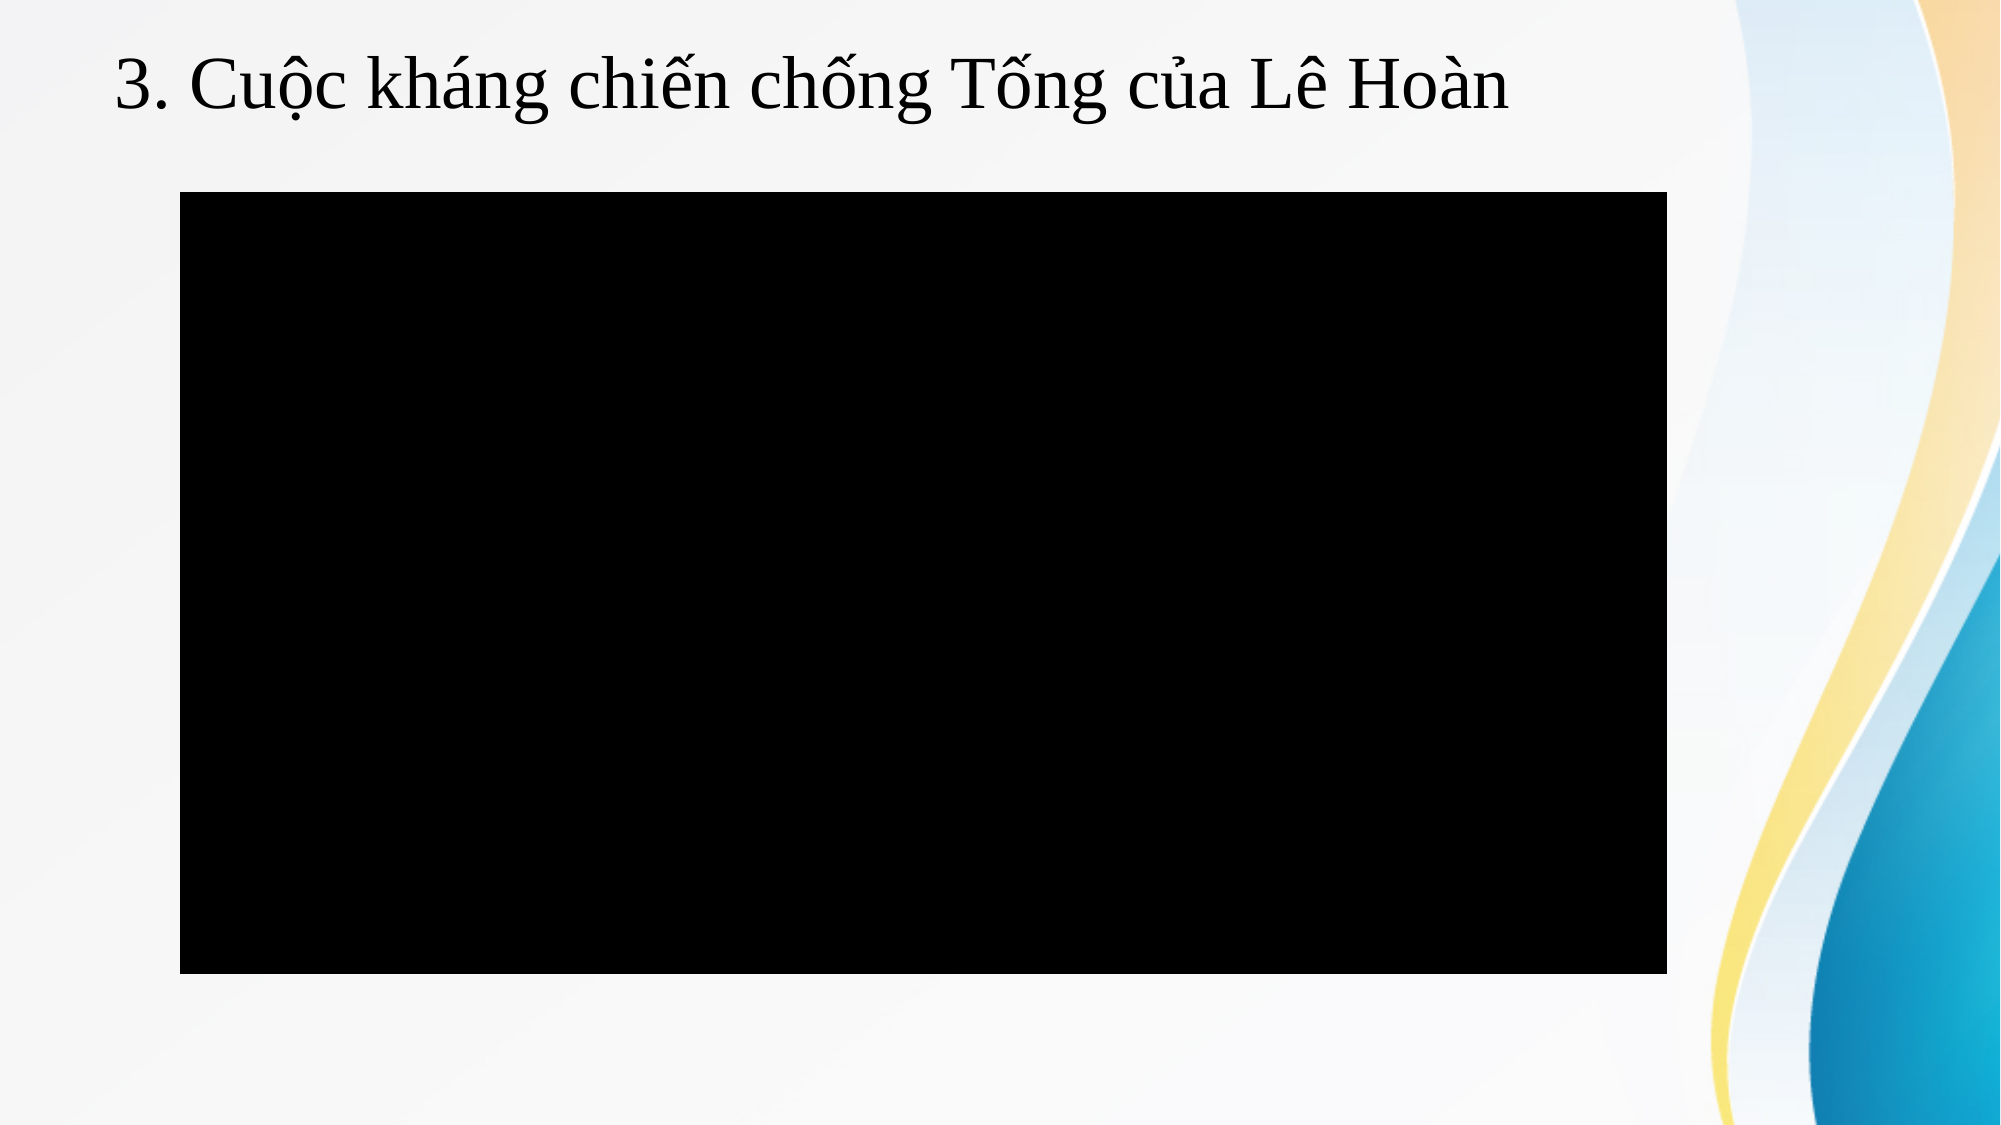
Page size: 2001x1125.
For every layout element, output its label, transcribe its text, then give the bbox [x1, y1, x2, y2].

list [179, 191, 1668, 974]
title 3. Cuộc kháng chiến chống Tống của Lê Hoàn [99, 30, 1901, 127]
picture [0, 0, 2001, 1125]
